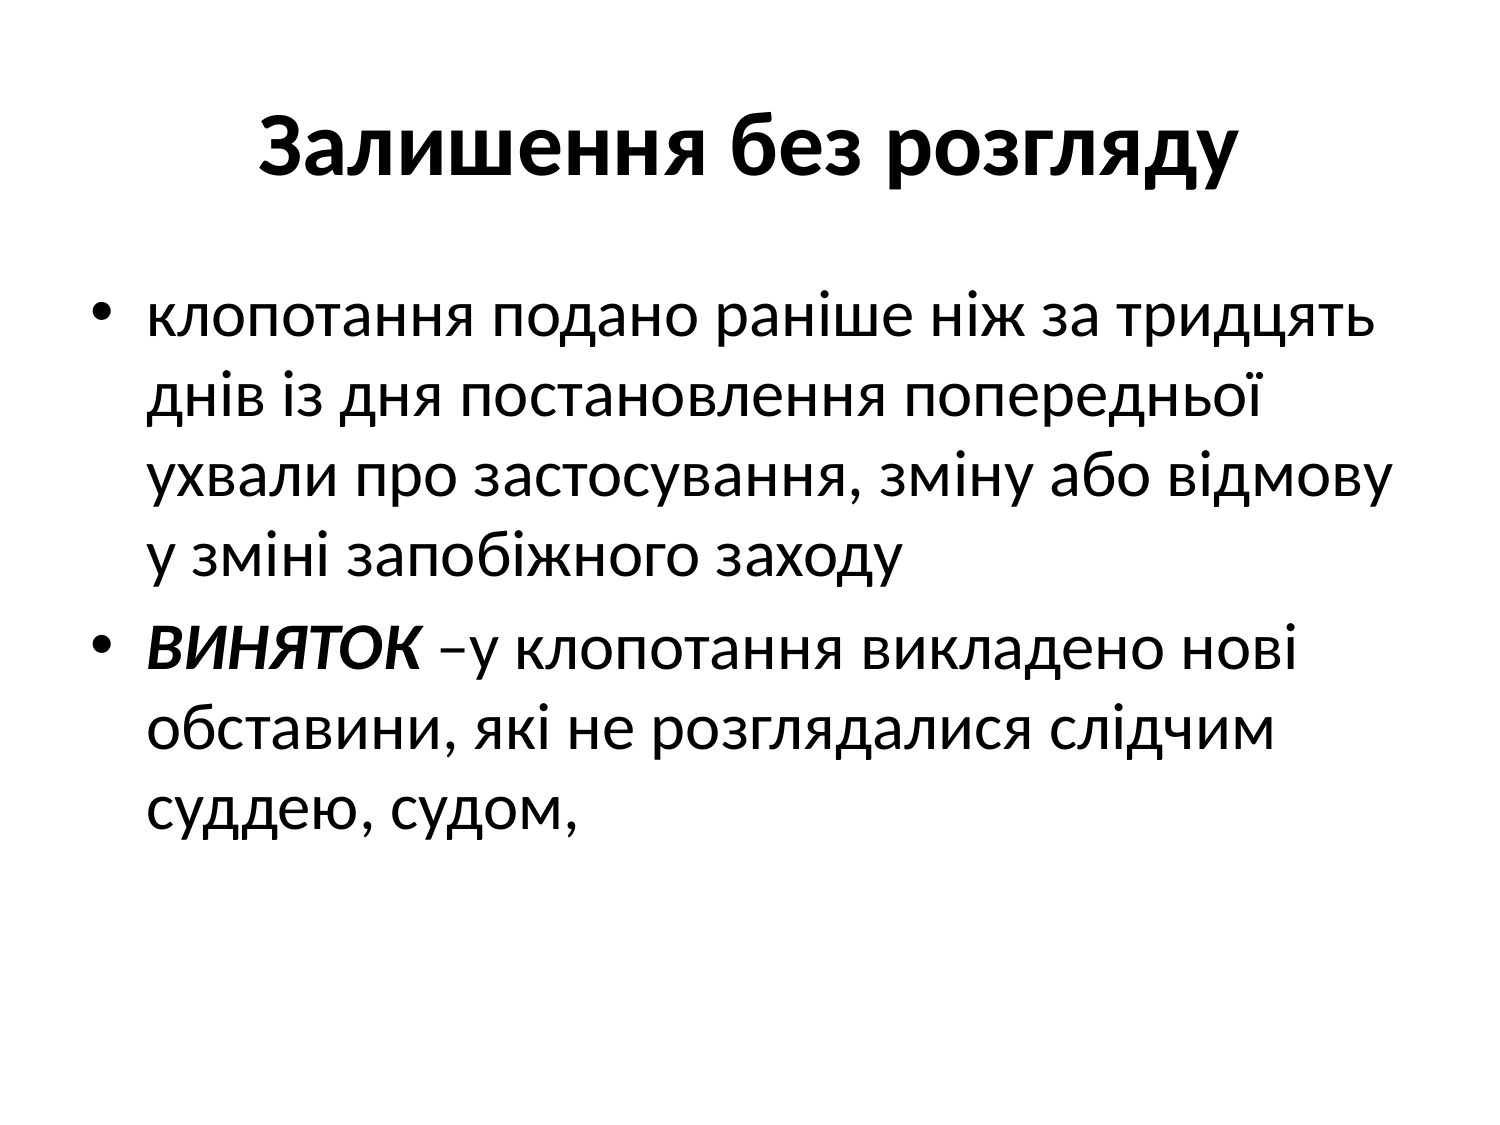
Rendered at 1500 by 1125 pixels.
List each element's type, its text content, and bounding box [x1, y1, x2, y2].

title Залишення без розгляду [75, 45, 1425, 233]
list клопотання подано раніше ніж за тридцять днів із дня постановлення попередньої ухвали про застосування, зміну або відмову у зміні запобіжного заходу ВИНЯТОК –у клопотання викладено нові обставини, які не розглядалися слідчим суддею, судом, [75, 262, 1425, 1005]
